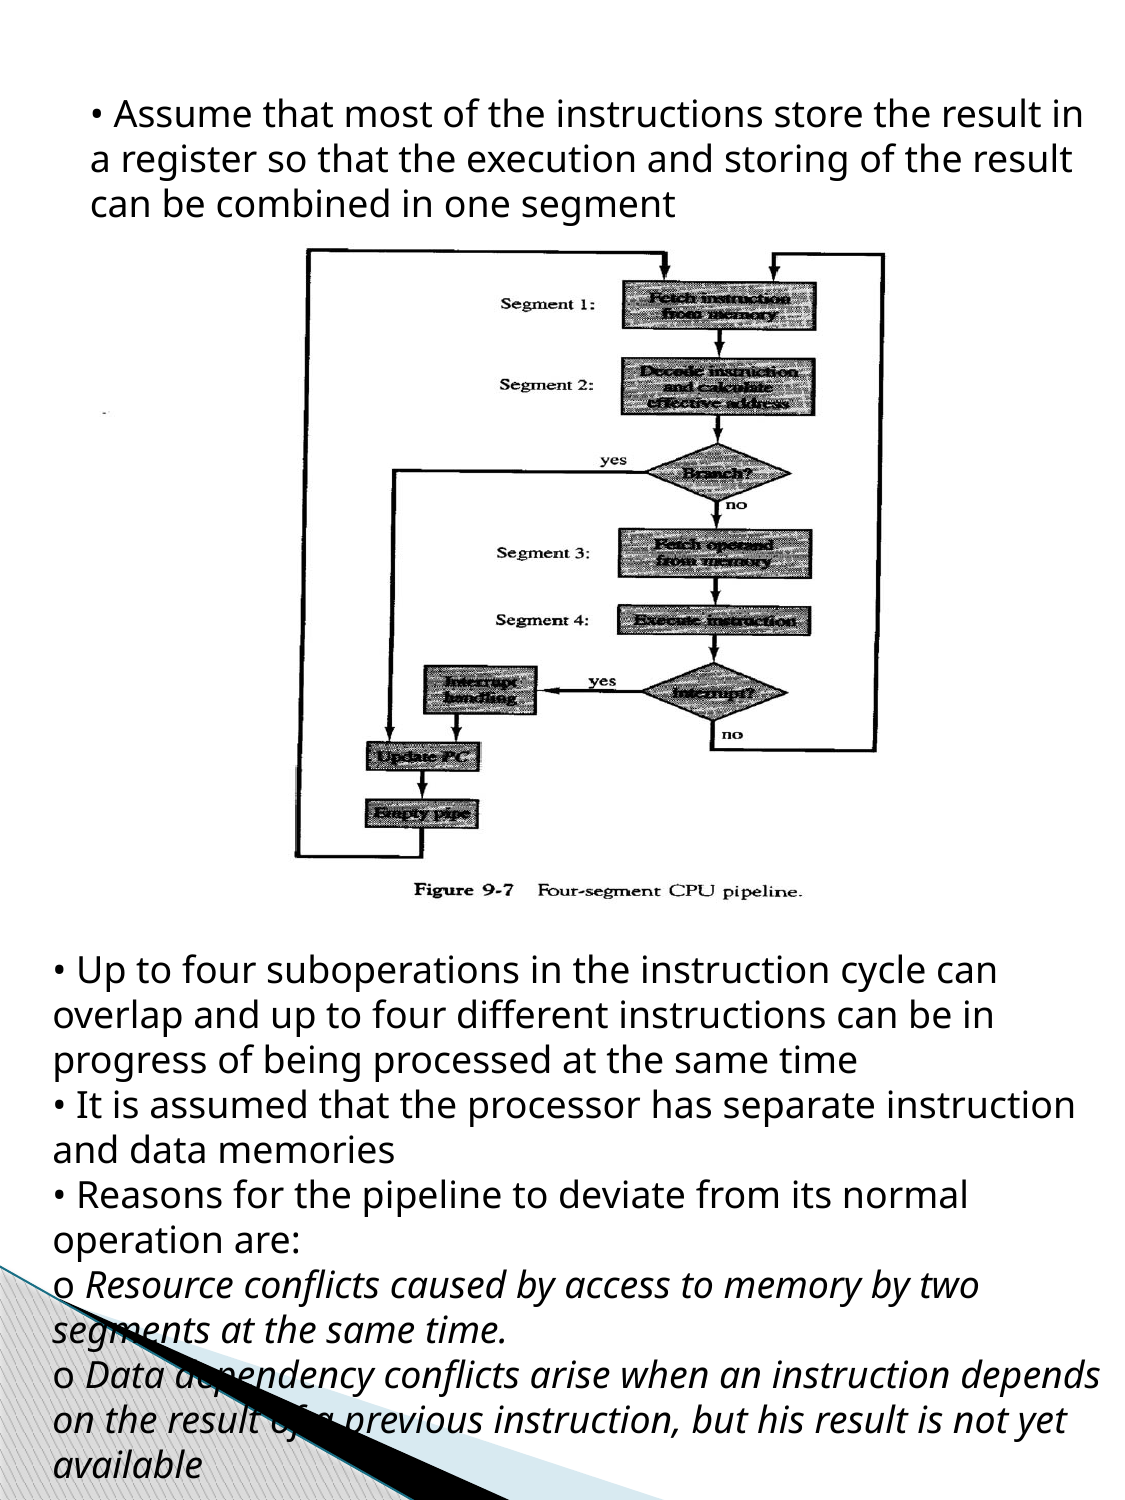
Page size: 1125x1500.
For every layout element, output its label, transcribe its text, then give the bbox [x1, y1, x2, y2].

picture [74, 237, 1001, 935]
text_box • Up to four suboperations in the instruction cycle can overlap and up to four different instructions can be in progress of being processed at the same time • It is assumed that the processor has separate instruction and data memories • Reasons for the pipeline to deviate from its normal operation are: o Resource conflicts caused by access to memory by two segments at the same time. o Data dependency conflicts arise when an instruction depends on the result of a previous instruction, but his result is not yet available [37, 894, 1125, 1494]
text_box • Assume that most of the instructions store the result in a register so that the execution and storing of the result can be combined in one segment [74, 37, 1125, 233]
